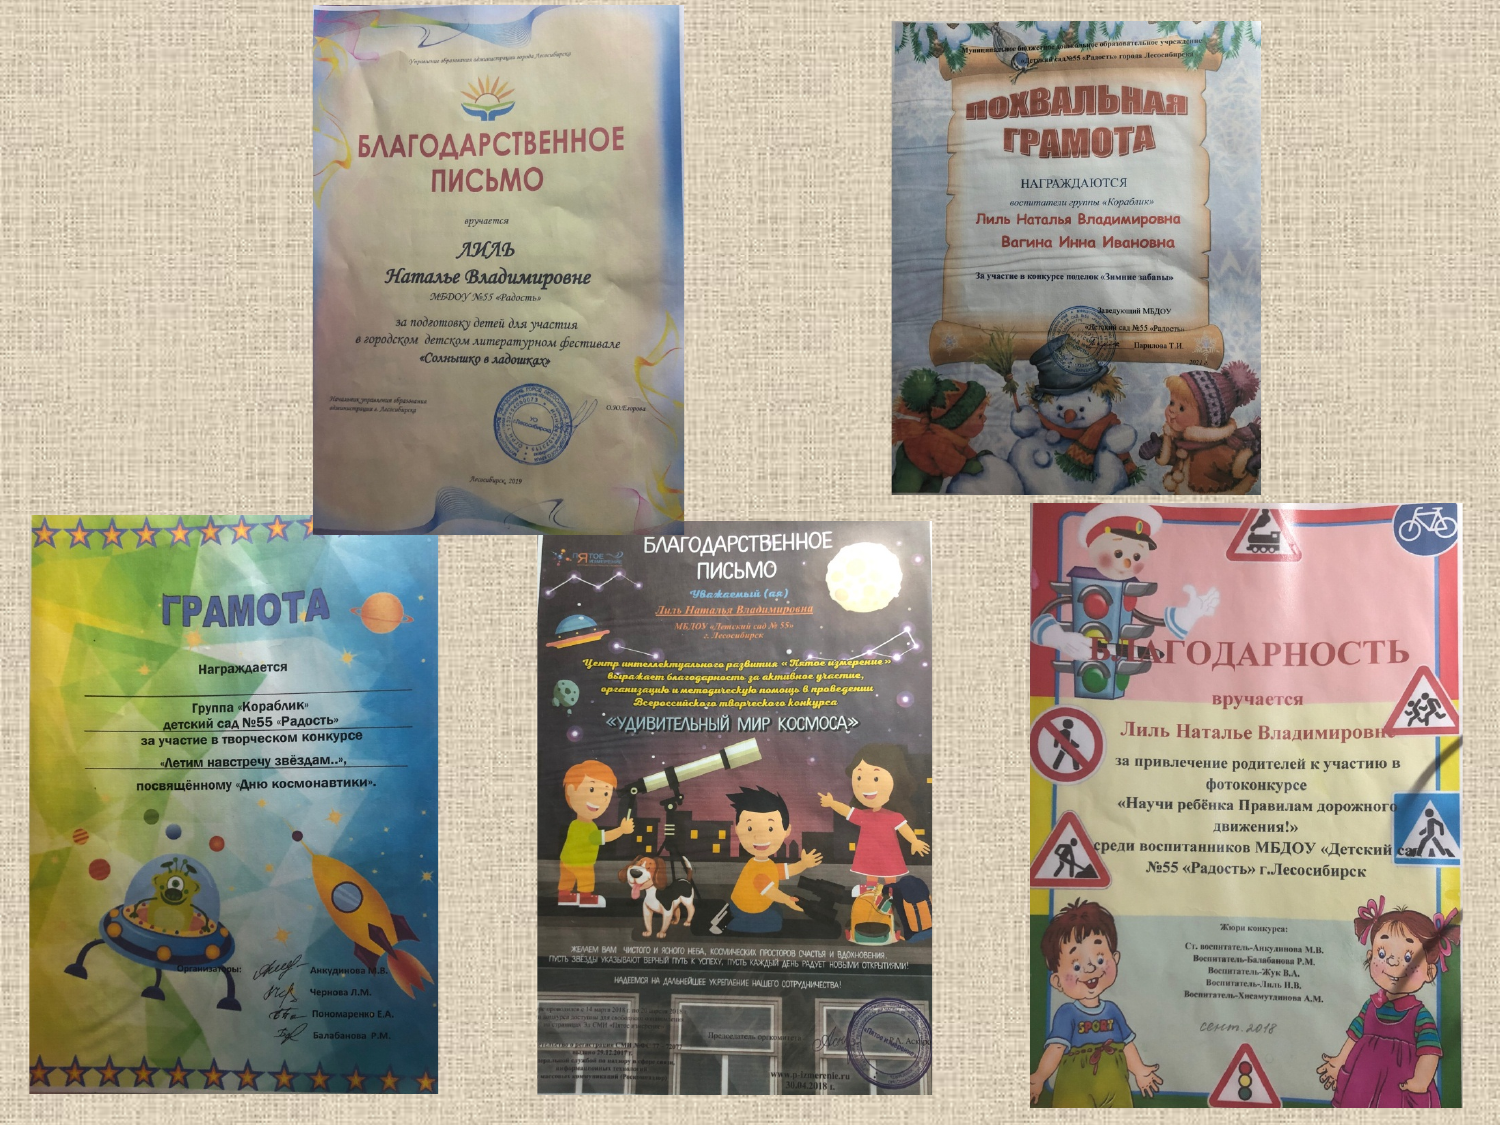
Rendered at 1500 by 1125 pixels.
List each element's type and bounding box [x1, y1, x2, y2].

list [1029, 503, 1463, 1108]
list [29, 514, 439, 1095]
picture [0, 0, 1500, 1125]
